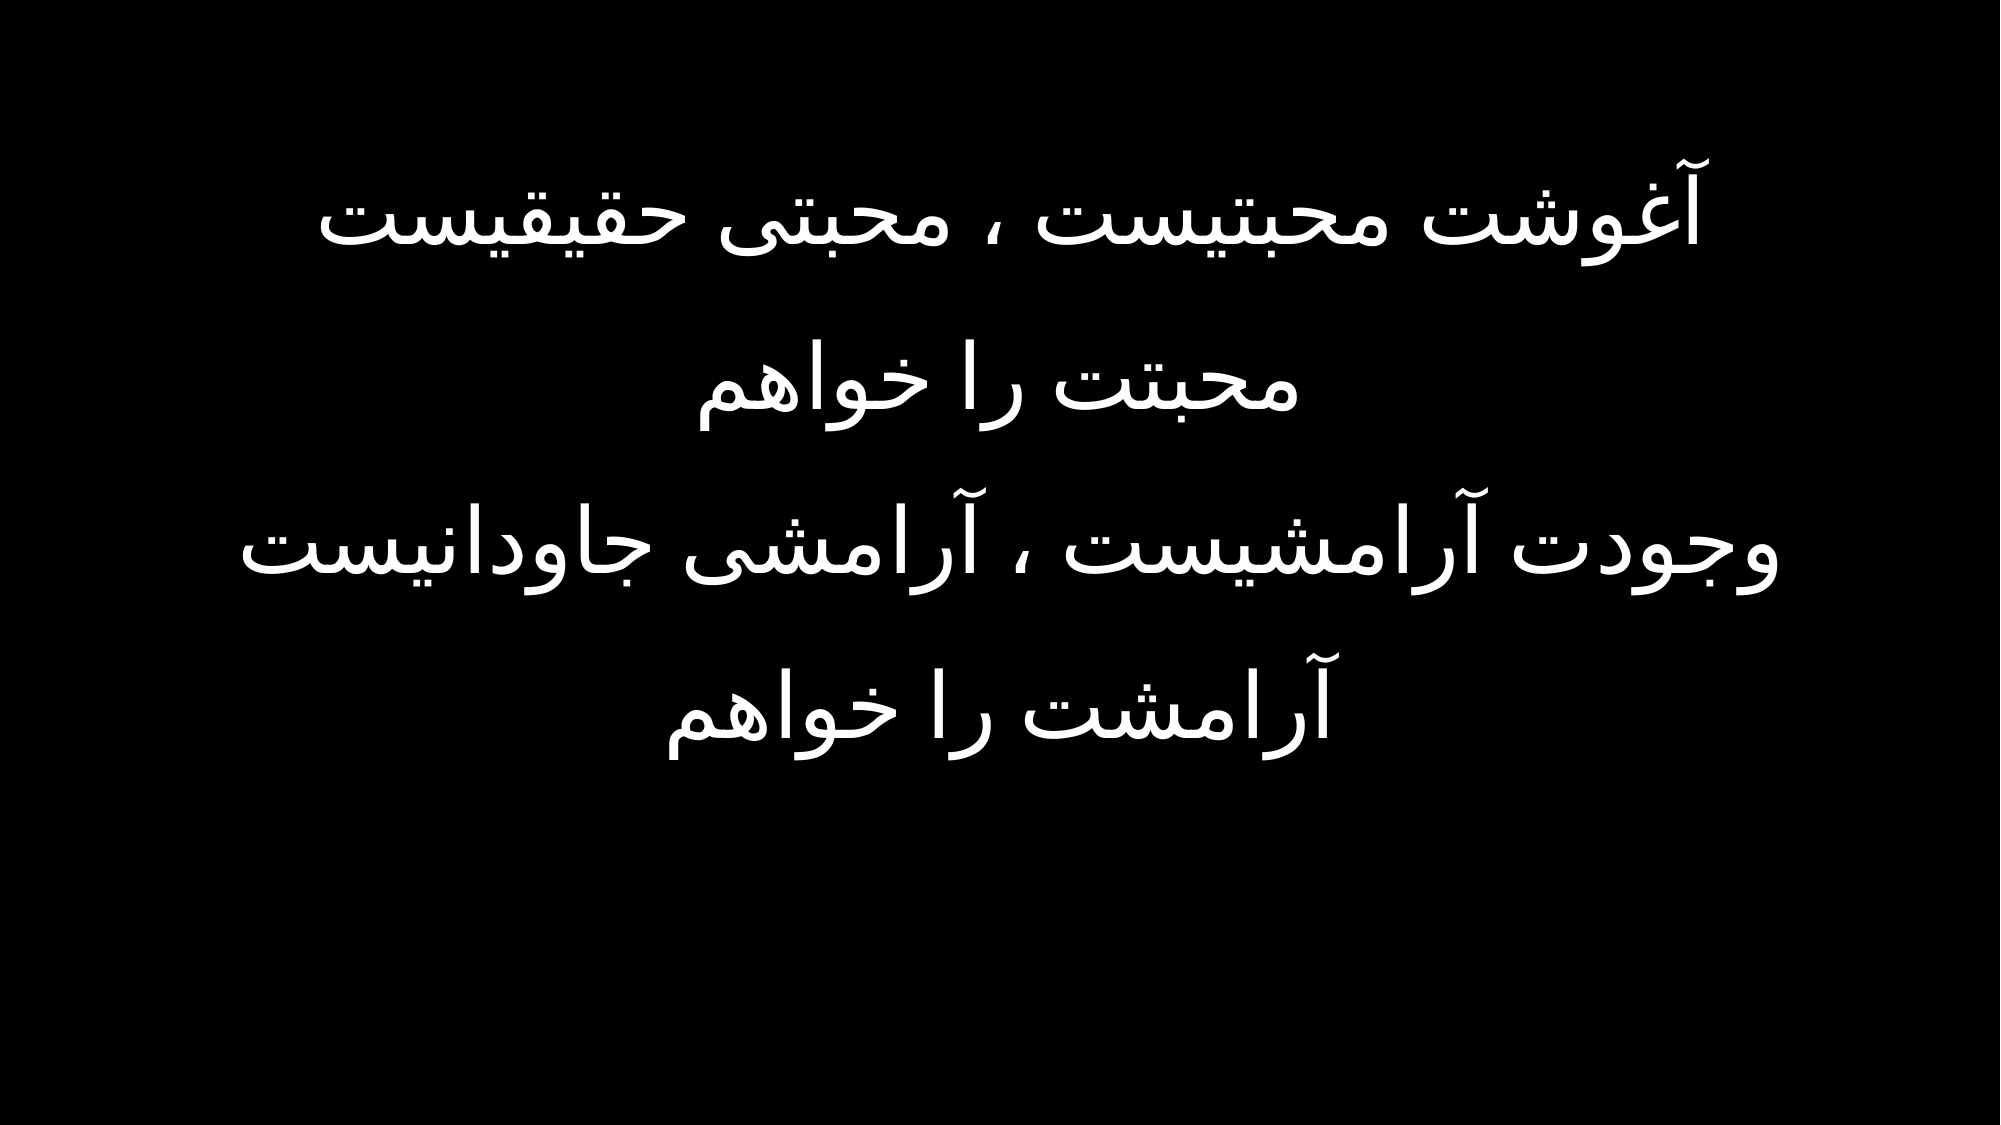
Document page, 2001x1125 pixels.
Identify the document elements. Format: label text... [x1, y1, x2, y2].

text_box آغوشت محبتیست ، محبتی حقیقیست محبتت را خواهم وجودت آرامشیست ، آرامشی جاودانیست آرامشت را خواهم [0, 0, 2000, 1125]
